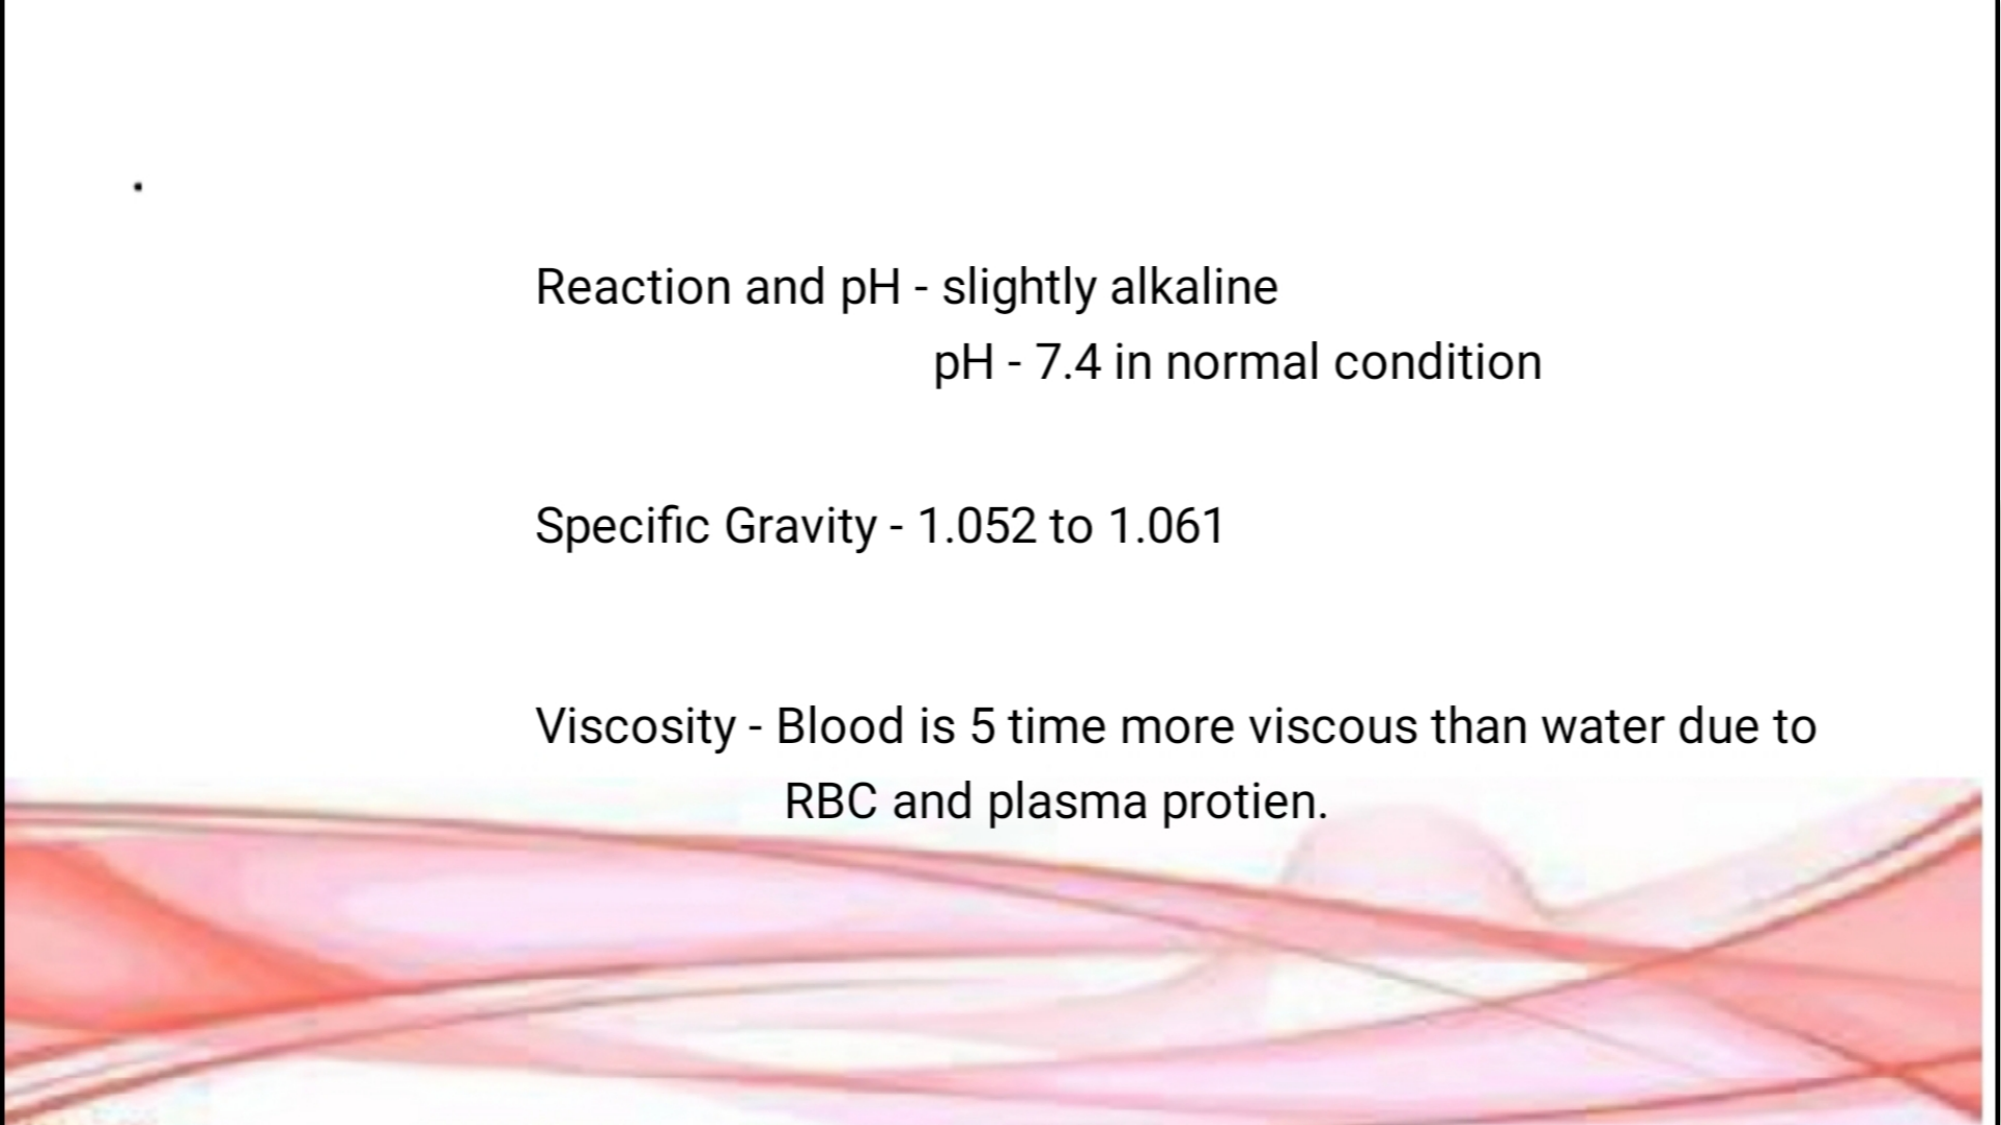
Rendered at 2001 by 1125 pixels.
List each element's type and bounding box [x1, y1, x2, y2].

list [0, 0, 2000, 1125]
